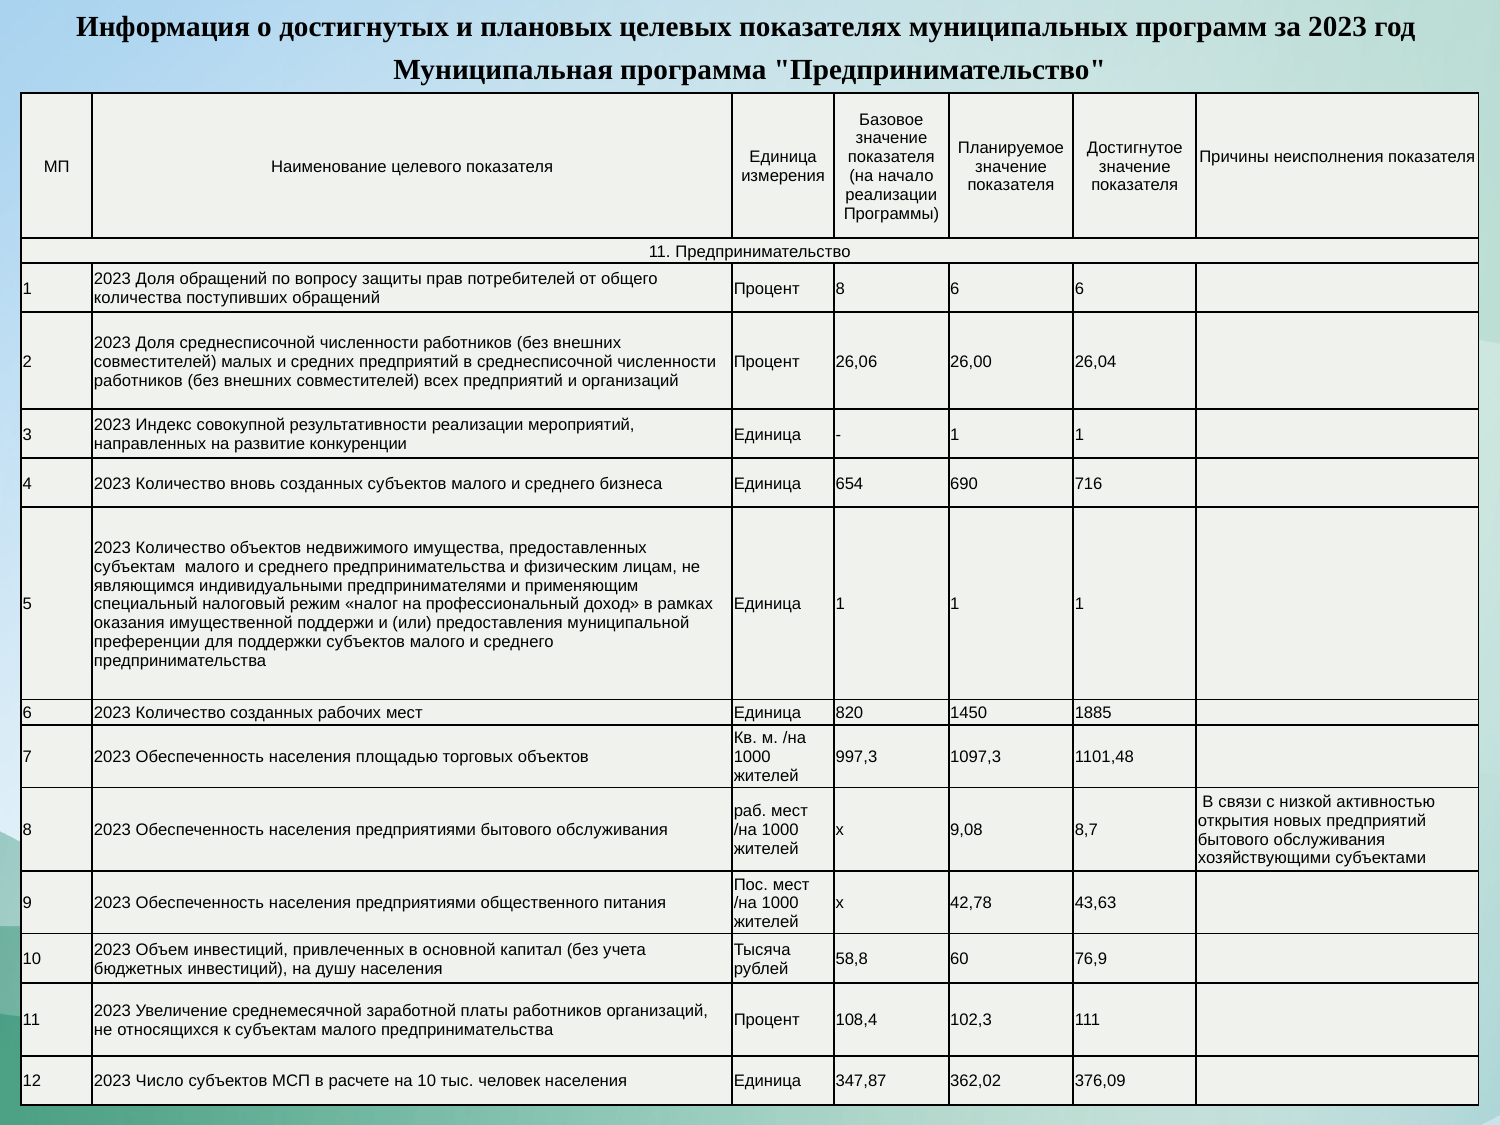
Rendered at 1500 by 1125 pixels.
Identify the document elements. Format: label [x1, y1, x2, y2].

text_box [0, 0, 1500, 93]
table_header [93, 94, 731, 237]
table_cell [950, 508, 1072, 699]
table_cell [1197, 700, 1478, 724]
table_cell [950, 700, 1072, 724]
table_cell [835, 410, 948, 457]
table_cell [1197, 410, 1478, 457]
table_cell [835, 459, 948, 506]
table_header [835, 94, 948, 237]
table_cell [1074, 700, 1195, 724]
table_cell [1197, 872, 1478, 933]
table_cell [1074, 313, 1195, 408]
table_cell [1074, 934, 1195, 982]
table_header [1197, 94, 1478, 237]
table_cell [1197, 1057, 1478, 1104]
table_cell [93, 264, 731, 311]
table_cell [835, 700, 948, 724]
table_cell [22, 788, 91, 870]
table_cell [1074, 984, 1195, 1055]
table_cell [22, 410, 91, 457]
table_cell [950, 459, 1072, 506]
table_cell [1197, 984, 1478, 1055]
table_cell [22, 984, 91, 1055]
table_cell [93, 872, 731, 933]
table_cell [1197, 726, 1478, 787]
table_cell [22, 934, 91, 982]
table_cell [733, 459, 833, 506]
table_cell [1074, 872, 1195, 933]
table_cell [1074, 1057, 1195, 1104]
table_cell [93, 788, 731, 870]
table_cell [733, 726, 833, 787]
table_cell [733, 410, 833, 457]
table_cell [950, 264, 1072, 311]
table_cell [93, 934, 731, 982]
table_cell [733, 984, 833, 1055]
table_cell [835, 264, 948, 311]
table_cell [950, 934, 1072, 982]
table_cell [1197, 508, 1478, 699]
table_cell [950, 872, 1072, 933]
picture [0, 93, 1500, 1125]
table_cell [1074, 726, 1195, 787]
table_cell [22, 459, 91, 506]
table_cell [950, 788, 1072, 870]
table_cell [1197, 313, 1478, 408]
table_cell [733, 872, 833, 933]
table_cell [1197, 264, 1478, 311]
table_cell [835, 934, 948, 982]
table_cell [22, 239, 1478, 262]
table_cell [93, 508, 731, 699]
table_cell [22, 1057, 91, 1104]
table_cell [1074, 508, 1195, 699]
table_cell [22, 264, 91, 311]
table_header [1074, 94, 1195, 237]
table_cell [1197, 934, 1478, 982]
table_cell [835, 1057, 948, 1104]
table_cell [93, 984, 731, 1055]
table_cell [950, 984, 1072, 1055]
table_header [733, 94, 833, 237]
table_cell [733, 508, 833, 699]
table_cell [733, 264, 833, 311]
table_cell [733, 788, 833, 870]
table_cell [733, 934, 833, 982]
table_cell [93, 410, 731, 457]
table_cell [93, 313, 731, 408]
table_cell [1074, 264, 1195, 311]
table_cell [733, 1057, 833, 1104]
table_cell [835, 508, 948, 699]
table_cell [1197, 788, 1478, 870]
table_cell [835, 726, 948, 787]
table_cell [950, 1057, 1072, 1104]
table_cell [22, 872, 91, 933]
table_cell [835, 872, 948, 933]
table_cell [22, 508, 91, 699]
table_cell [1074, 788, 1195, 870]
table_header [22, 94, 91, 237]
table_cell [1074, 459, 1195, 506]
table_cell [835, 788, 948, 870]
table_cell [950, 726, 1072, 787]
table_cell [22, 726, 91, 787]
table_cell [1197, 459, 1478, 506]
table_cell [835, 984, 948, 1055]
table_cell [950, 313, 1072, 408]
table_cell [22, 700, 91, 724]
table_cell [93, 726, 731, 787]
table_cell [835, 313, 948, 408]
table_cell [93, 700, 731, 724]
table_cell [22, 313, 91, 408]
table_header [950, 94, 1072, 237]
table_cell [733, 700, 833, 724]
table_cell [1074, 410, 1195, 457]
table_cell [733, 313, 833, 408]
table_cell [950, 410, 1072, 457]
table_cell [93, 459, 731, 506]
table_cell [93, 1057, 731, 1104]
